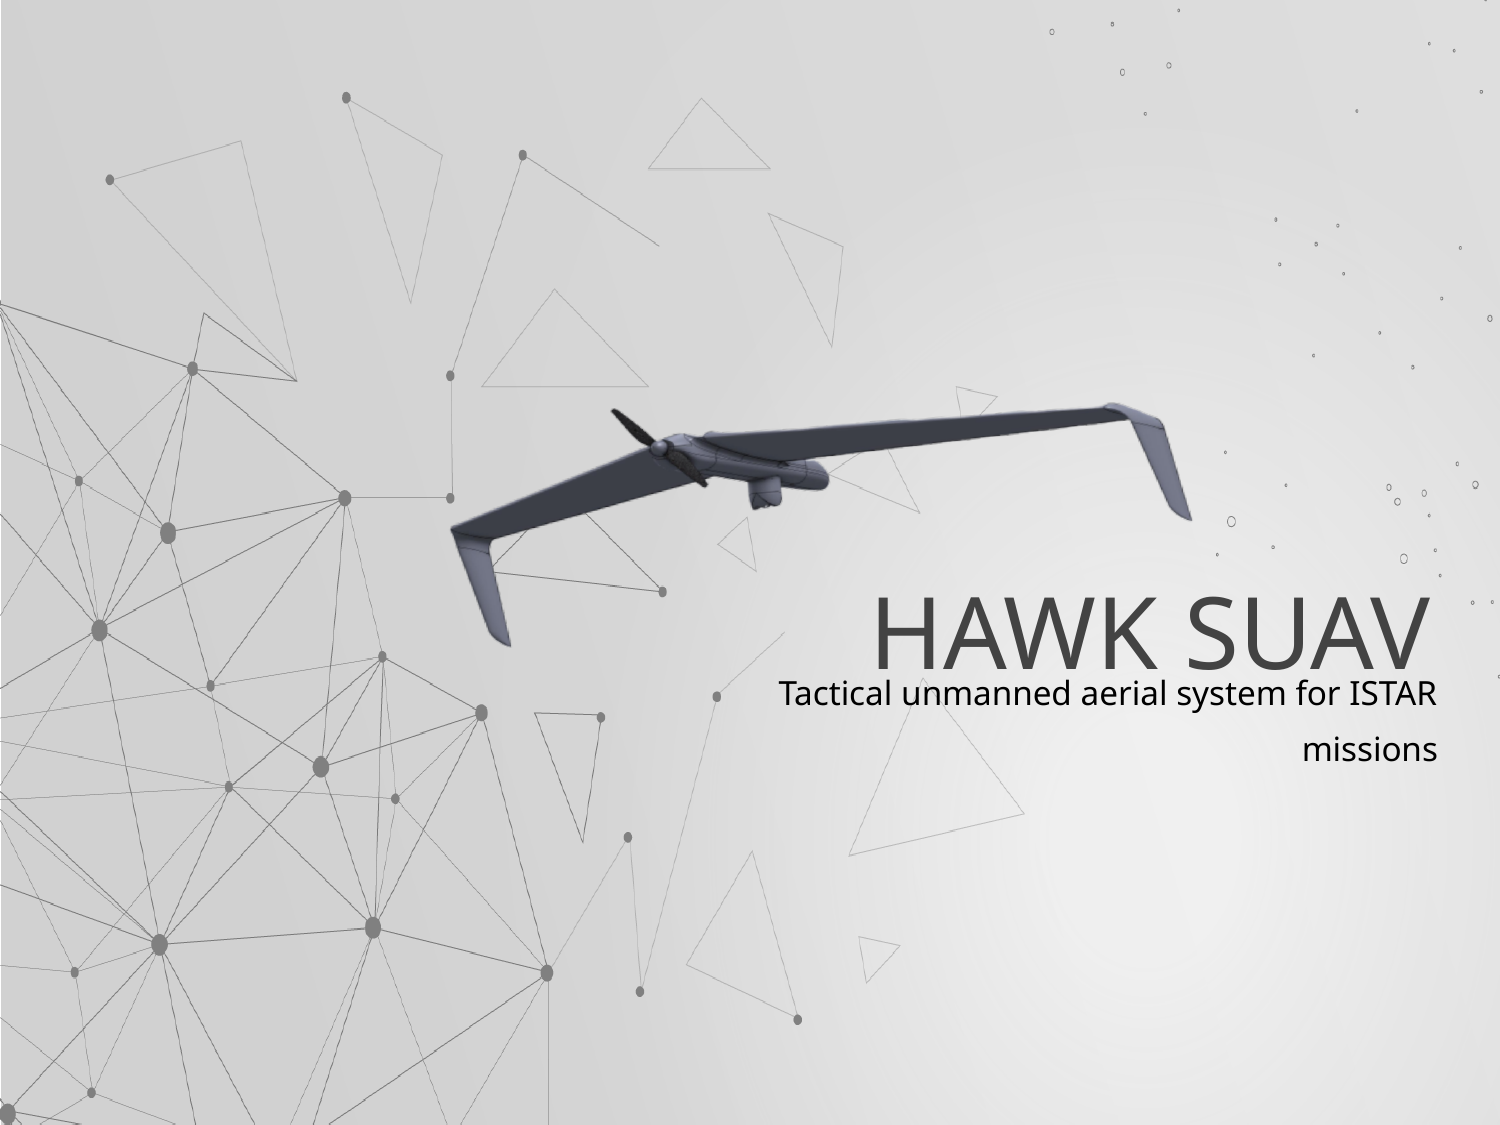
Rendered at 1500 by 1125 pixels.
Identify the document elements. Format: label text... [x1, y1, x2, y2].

subtitle Tactical unmanned aerial system for ISTAR missions [693, 640, 1454, 858]
title HAWK SUAV [316, 710, 693, 825]
picture [0, 0, 1500, 1125]
